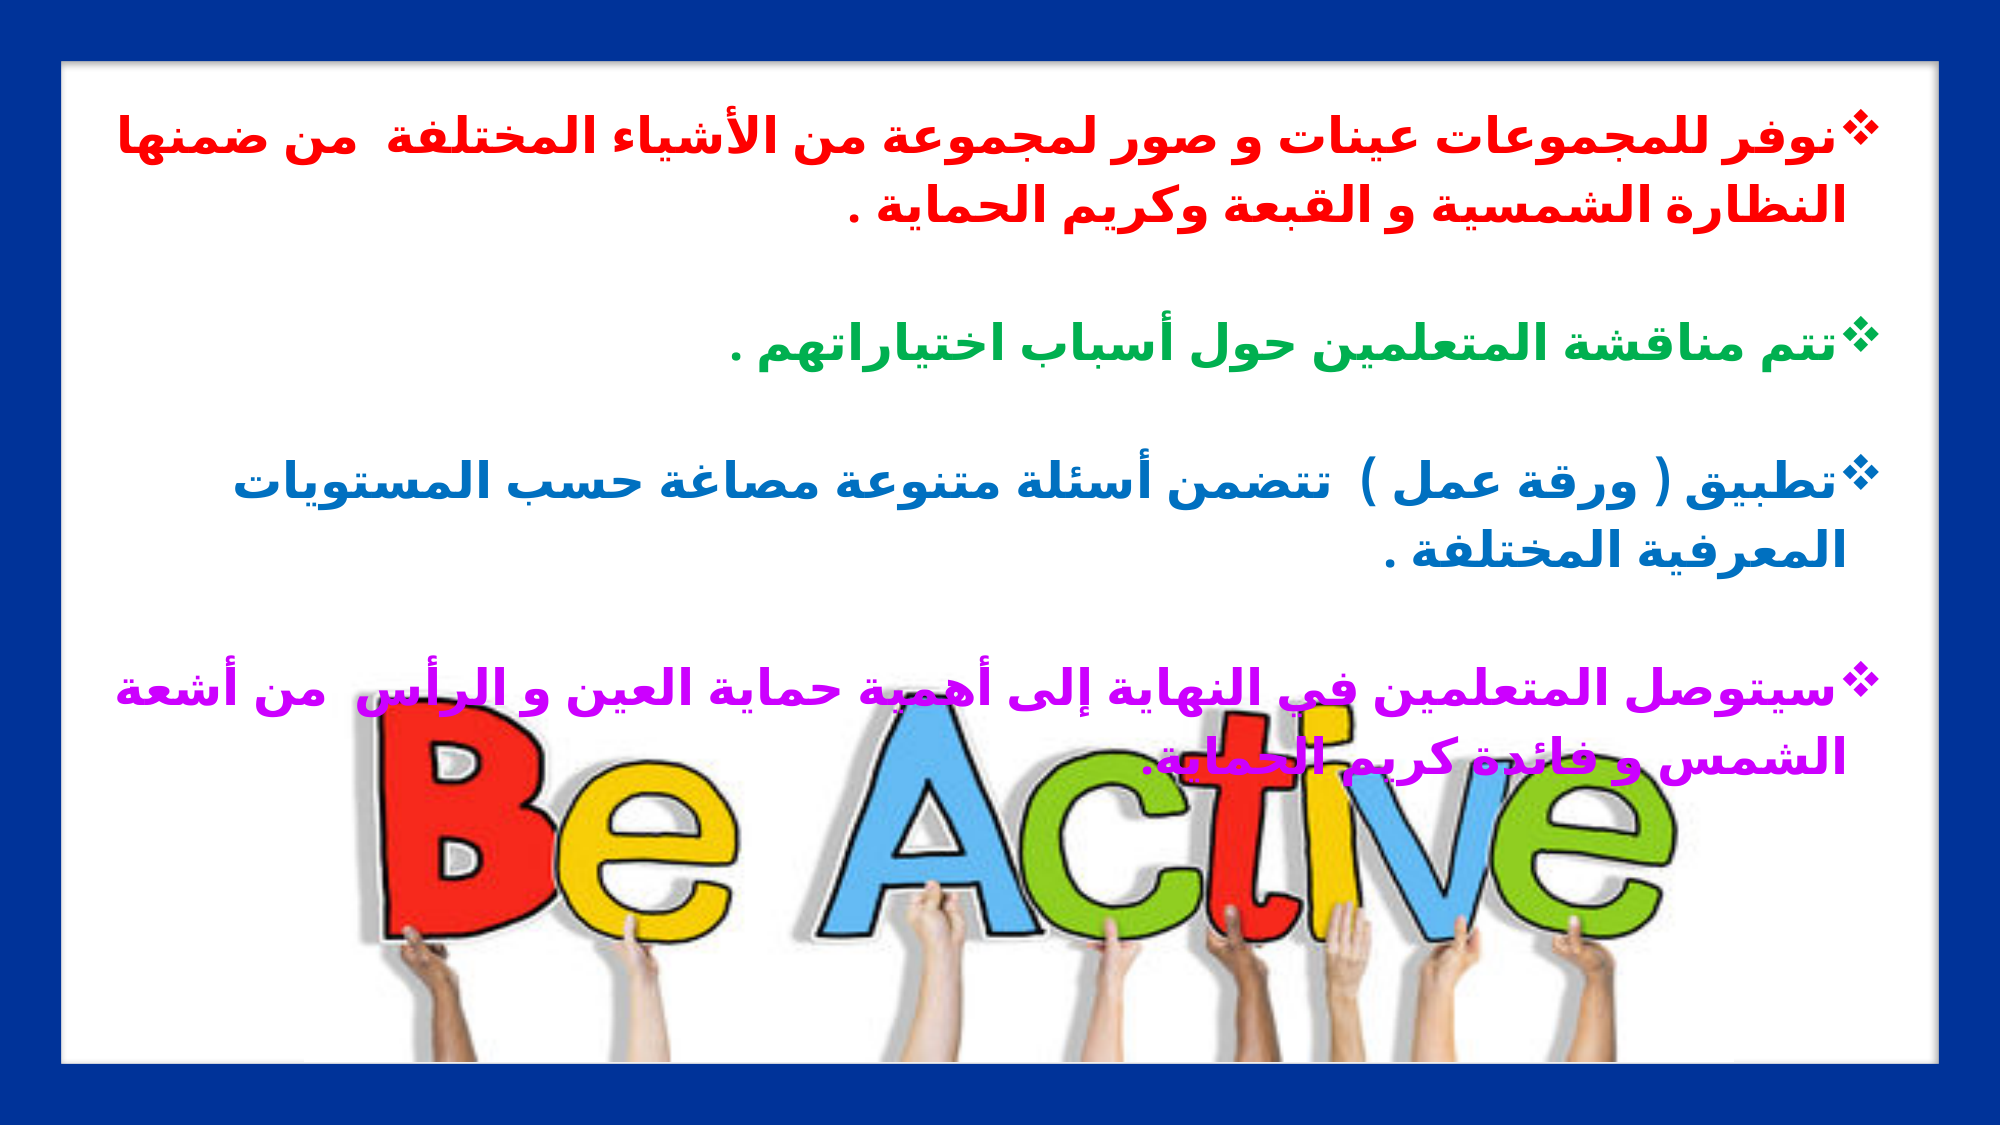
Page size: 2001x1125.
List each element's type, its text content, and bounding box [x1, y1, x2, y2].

picture [304, 631, 1734, 1062]
text_box [0, 0, 2000, 1125]
text_box نوفر للمجموعات عينات و صور لمجموعة من الأشياء المختلفة من ضمنها النظارة الشمسية و القبعة وكريم الحماية . تتم مناقشة المتعلمين حول أسباب اختياراتهم . تطبيق ( ورقة عمل ) تتضمن أسئلة متنوعة مصاغة حسب المستويات المعرفية المختلفة . سيتوصل المتعلمين في النهاية إلى أهمية حماية العين و الرأس من أشعة الشمس و فائدة كريم الحماية. [73, 87, 1902, 793]
